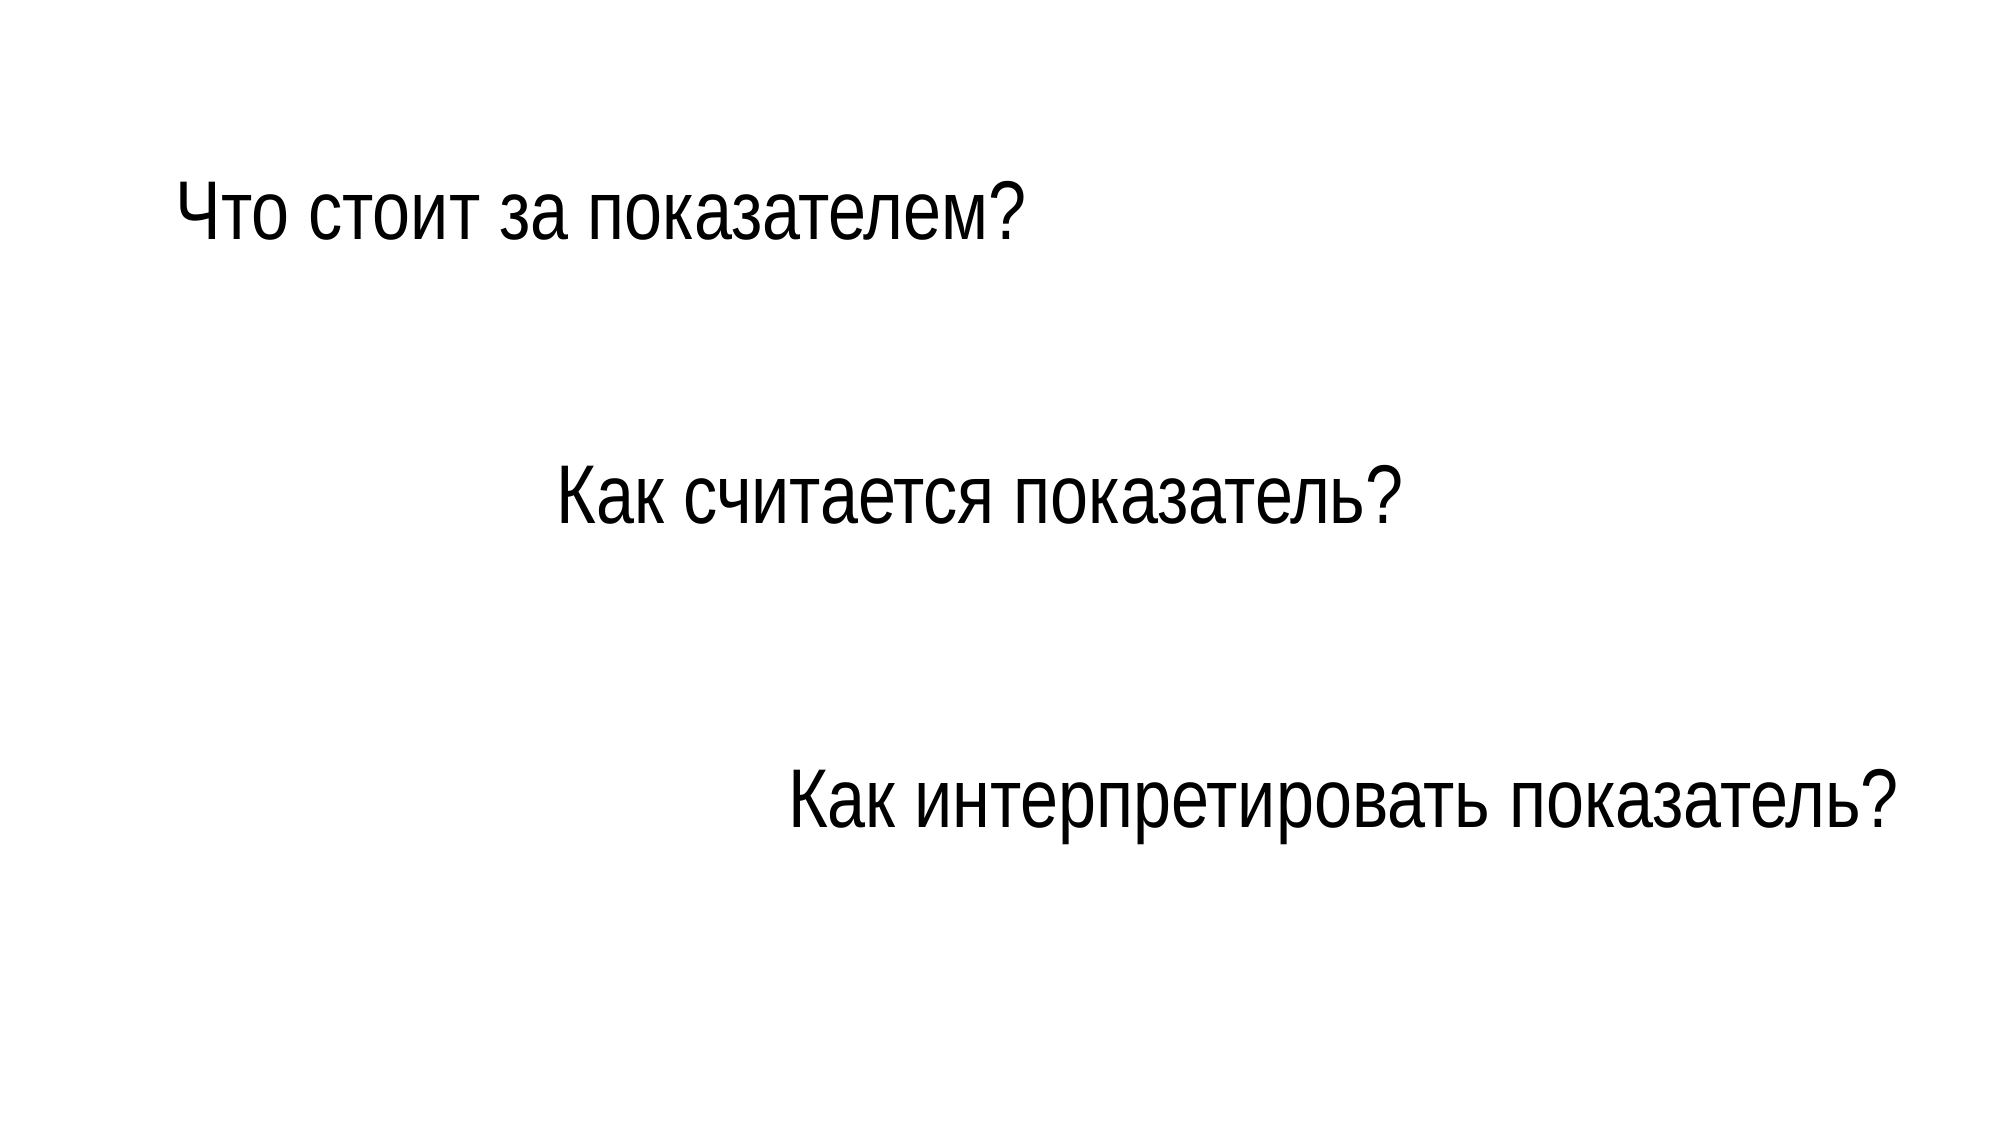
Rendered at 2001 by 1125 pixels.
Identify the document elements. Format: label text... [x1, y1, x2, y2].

title Что стоит за показателем? [111, 159, 1092, 267]
text_box Как интерпретировать показатель? [771, 747, 1917, 855]
text_box Как считается показатель? [490, 443, 1471, 551]
